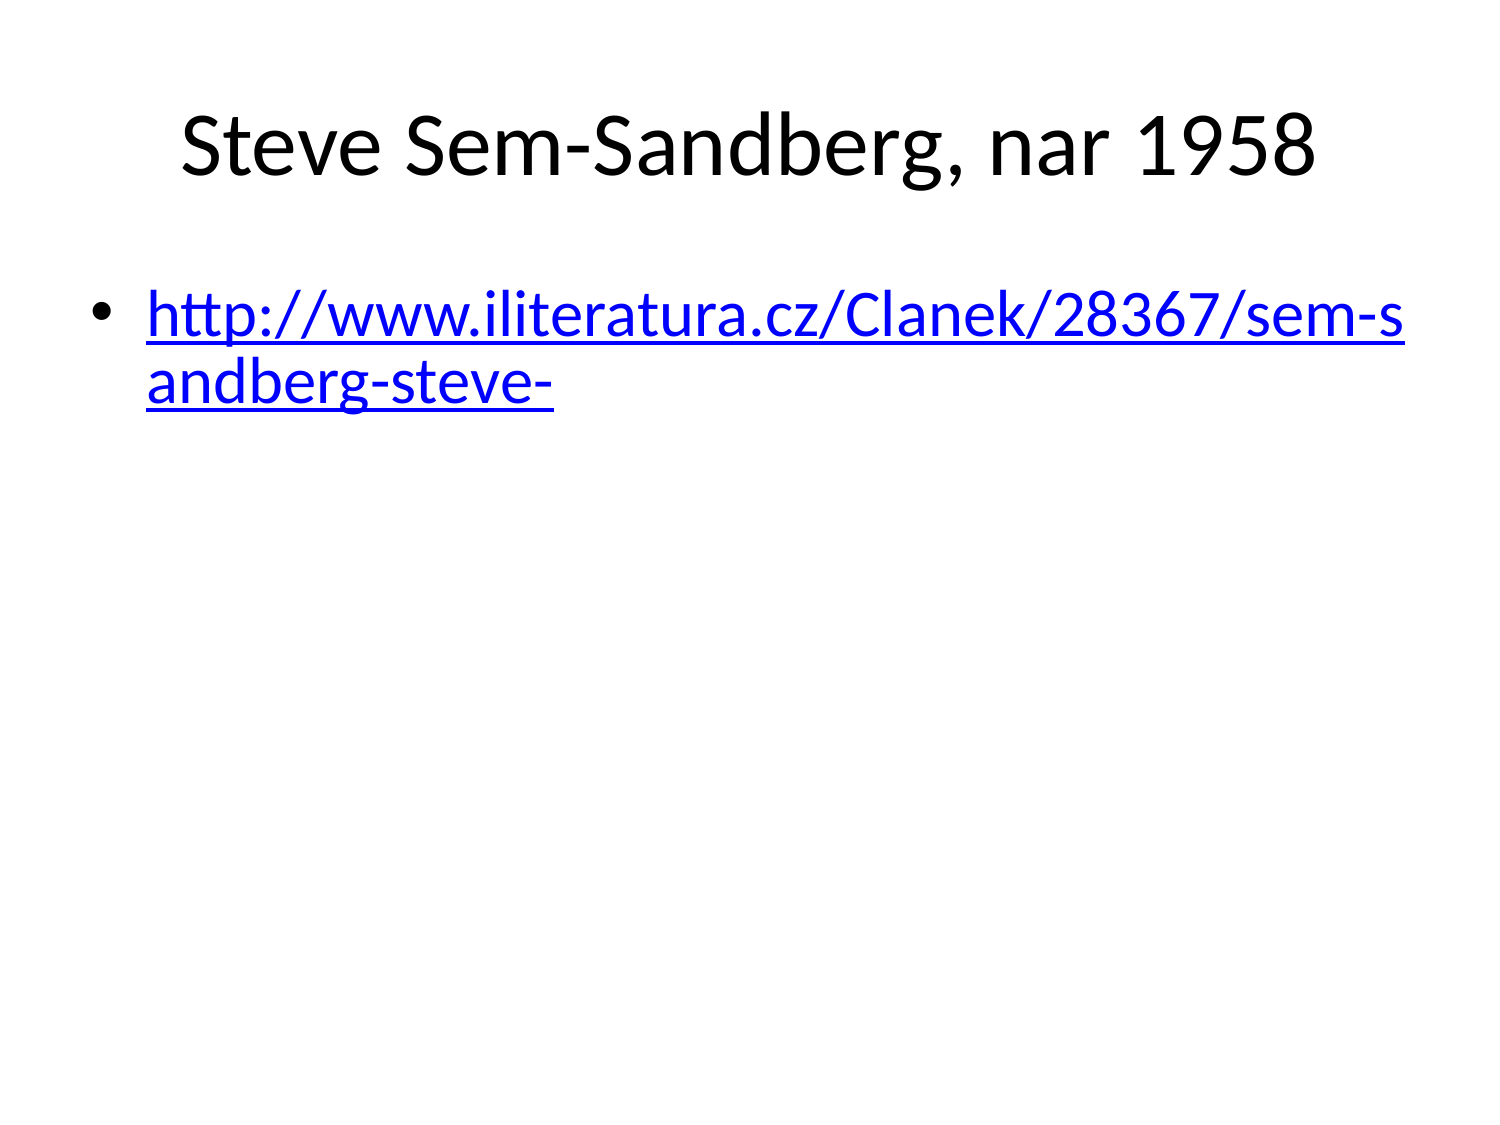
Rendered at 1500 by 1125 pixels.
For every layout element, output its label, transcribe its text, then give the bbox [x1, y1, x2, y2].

title Steve Sem-Sandberg, nar 1958 [75, 45, 1425, 233]
list http://www.iliteratura.cz/Clanek/28367/sem-sandberg-steve- [75, 262, 1425, 1005]
